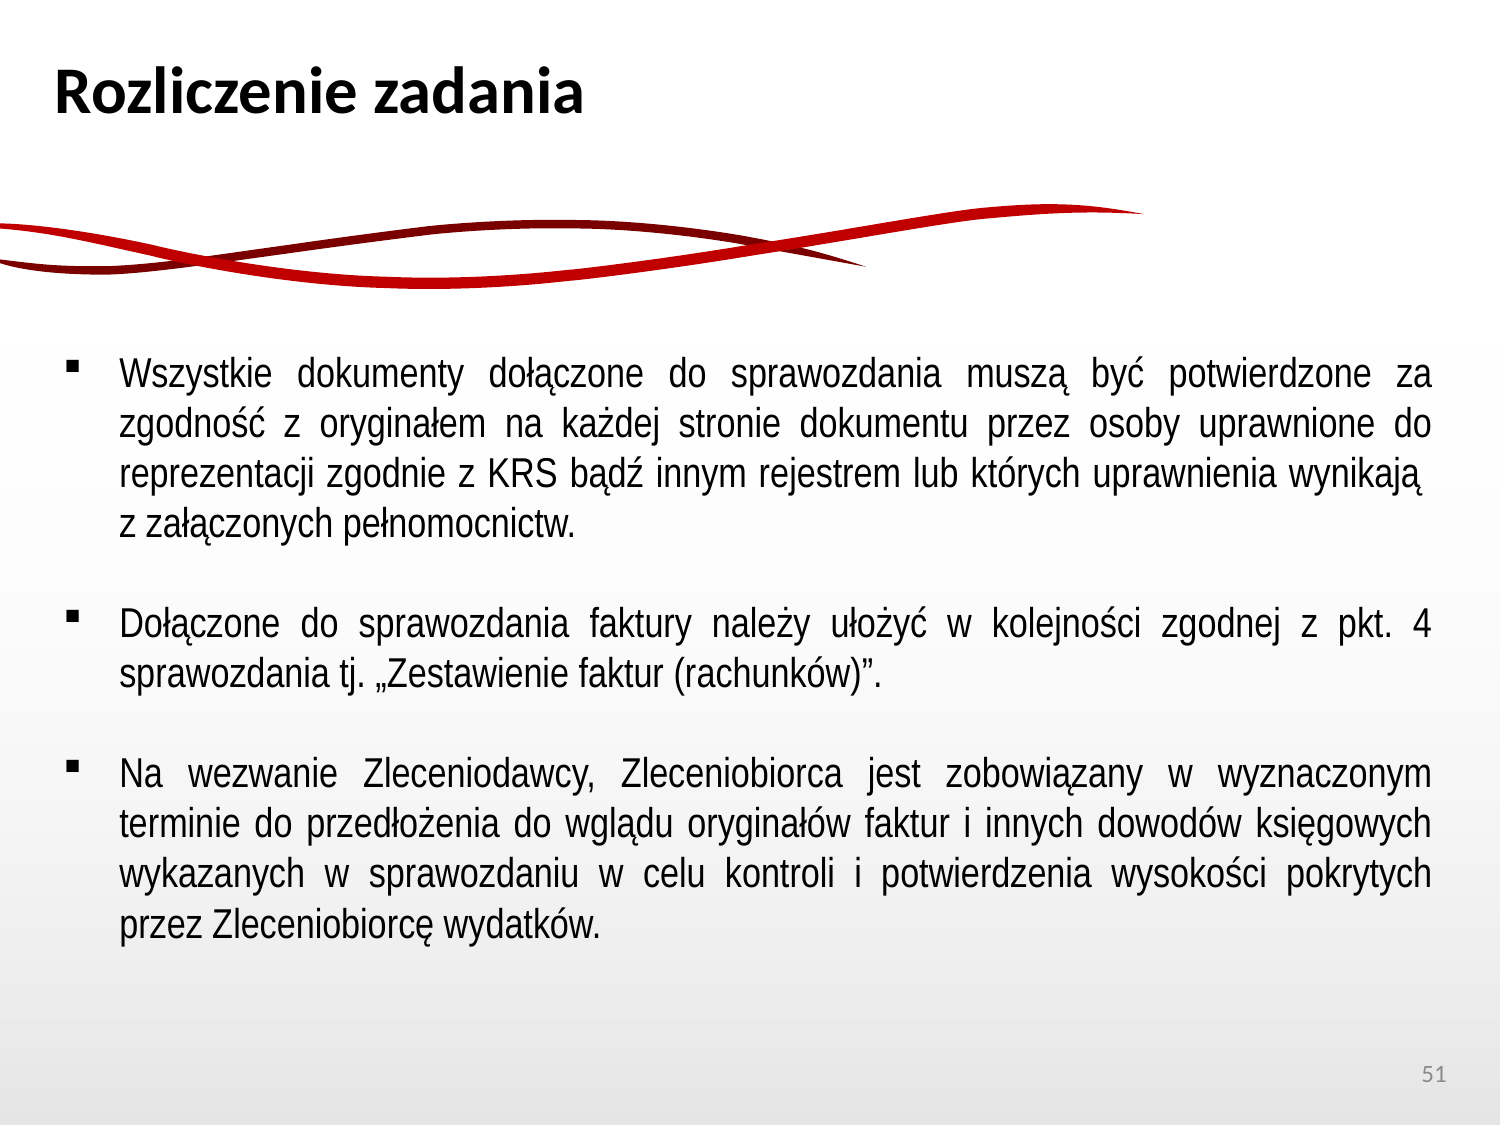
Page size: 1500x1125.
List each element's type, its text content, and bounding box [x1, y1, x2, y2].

text_box Rozliczenie zadania [39, 39, 1460, 141]
text_box Wszystkie dokumenty dołączone do sprawozdania muszą być potwierdzone za zgodność z oryginałem na każdej stronie dokumentu przez osoby uprawnione do reprezentacji zgodnie z KRS bądź innym rejestrem lub których uprawnienia wynikają z załączonych pełnomocnictw. Dołączone do sprawozdania faktury należy ułożyć w kolejności zgodnej z pkt. 4 sprawozdania tj. „Zestawienie faktur (rachunków)”. Na wezwanie Zleceniodawcy, Zleceniobiorca jest zobowiązany w wyznaczonym terminie do przedłożenia do wglądu oryginałów faktur i innych dowodów księgowych wykazanych w sprawozdaniu w celu kontroli i potwierdzenia wysokości pokrytych przez Zleceniobiorcę wydatków. [48, 338, 1447, 954]
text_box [0, 201, 1145, 293]
slide_number 51 [1097, 1042, 1447, 1103]
